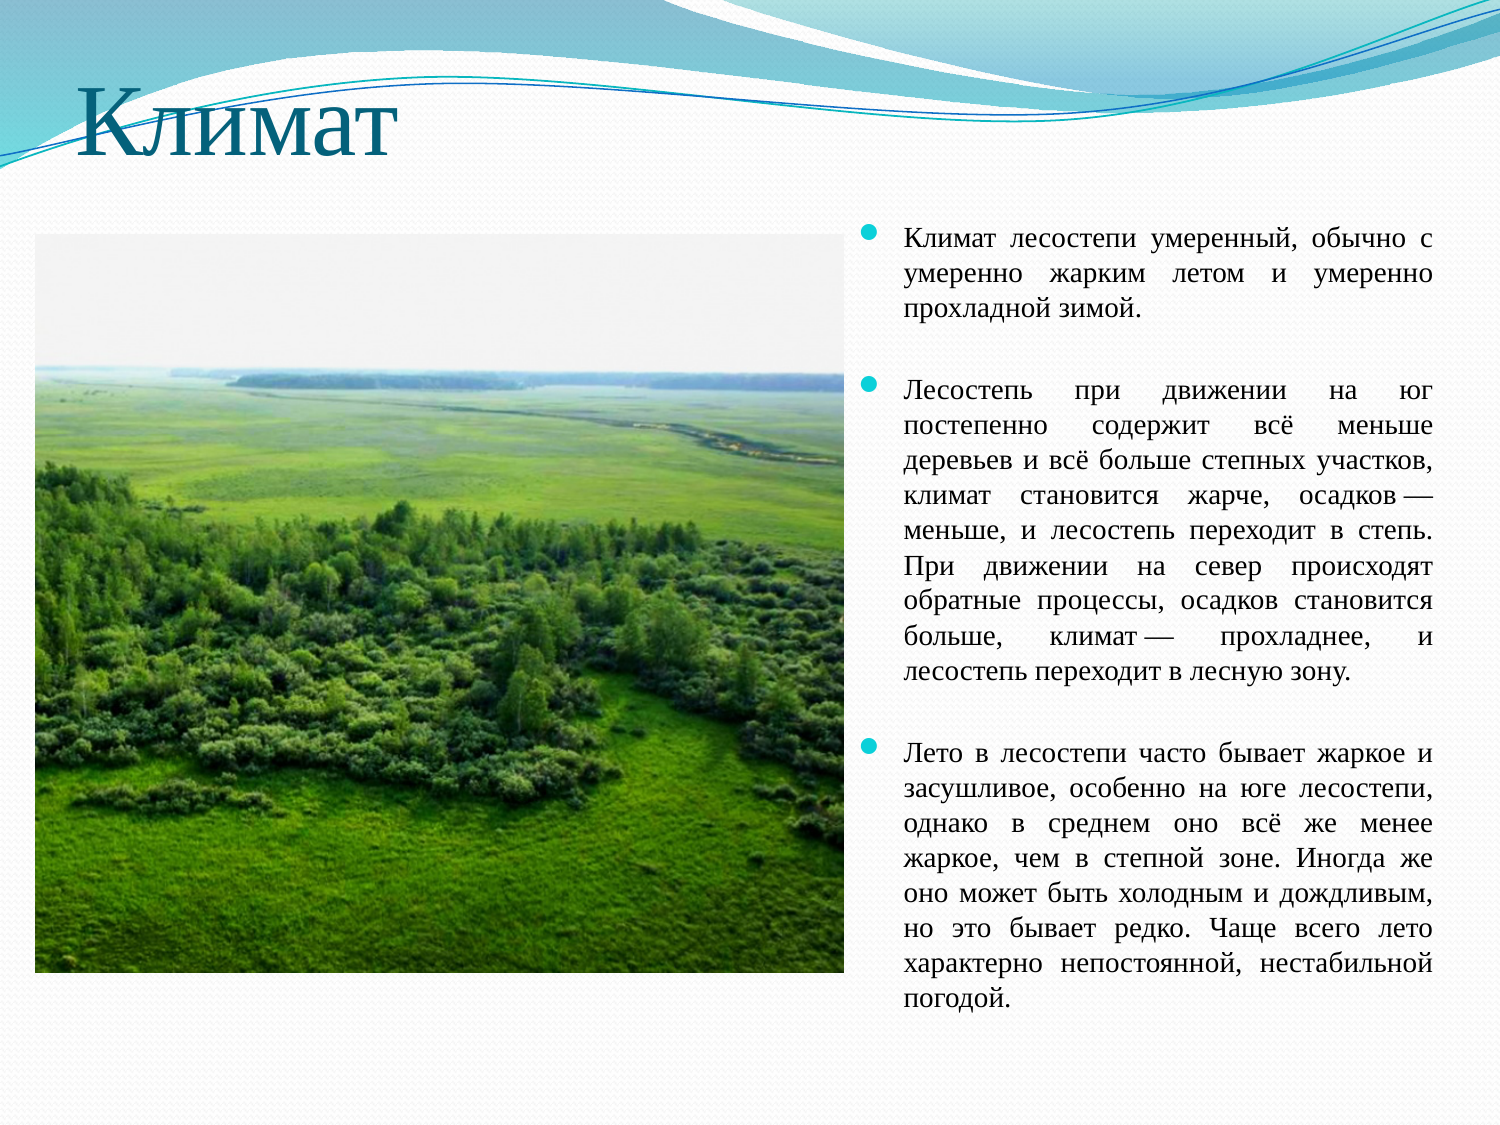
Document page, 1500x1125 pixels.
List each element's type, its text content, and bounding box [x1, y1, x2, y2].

title Климат [75, 45, 1425, 176]
list Климат лесостепи умеренный, обычно с умеренно жарким летом и умеренно прохладной зимой. Лесостепь при движении на юг постепенно содержит всё меньше деревьев и всё больше степных участков, климат становится жарче, осадков — меньше, и лесостепь переходит в степь. При движении на север происходят обратные процессы, осадков становится больше, климат — прохладнее, и лесостепь переходит в лесную зону. Лето в лесостепи часто бывает жаркое и засушливое, особенно на юге лесостепи, однако в среднем оно всё же менее жаркое, чем в степной зоне. Иногда же оно может быть холодным и дождливым, но это бывает редко. Чаще всего лето характерно непостоянной, нестабильной погодой. [843, 210, 1449, 1043]
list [34, 234, 844, 973]
